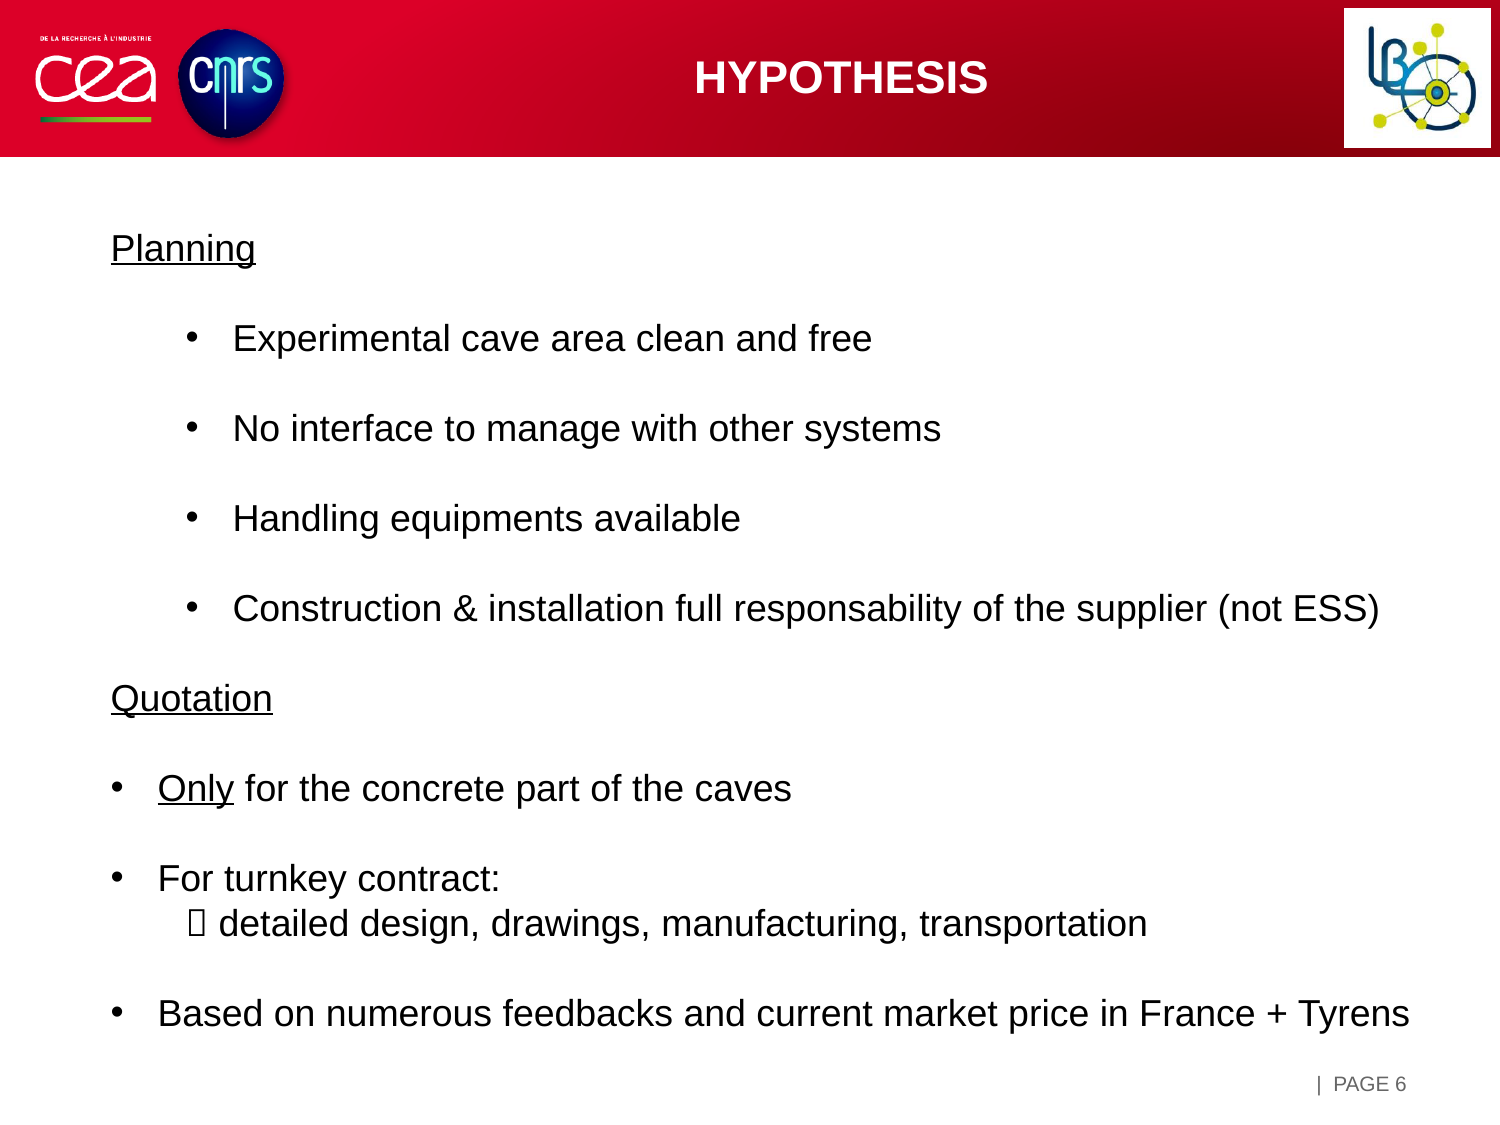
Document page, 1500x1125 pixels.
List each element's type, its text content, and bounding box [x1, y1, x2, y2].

text_box hypothesis [248, 0, 1436, 158]
text_box Planning Experimental cave area clean and free No interface to manage with other systems Handling equipments available Construction & installation full responsability of the supplier (not ESS) Quotation Only for the concrete part of the caves For turnkey contract:  detailed design, drawings, manufacturing, transportation Based on numerous feedbacks and current market price in France + Tyrens [95, 216, 1426, 1041]
picture [1436, 0, 1500, 157]
slide_number | PAGE 6 [1316, 1053, 1500, 1114]
picture [0, 0, 248, 157]
